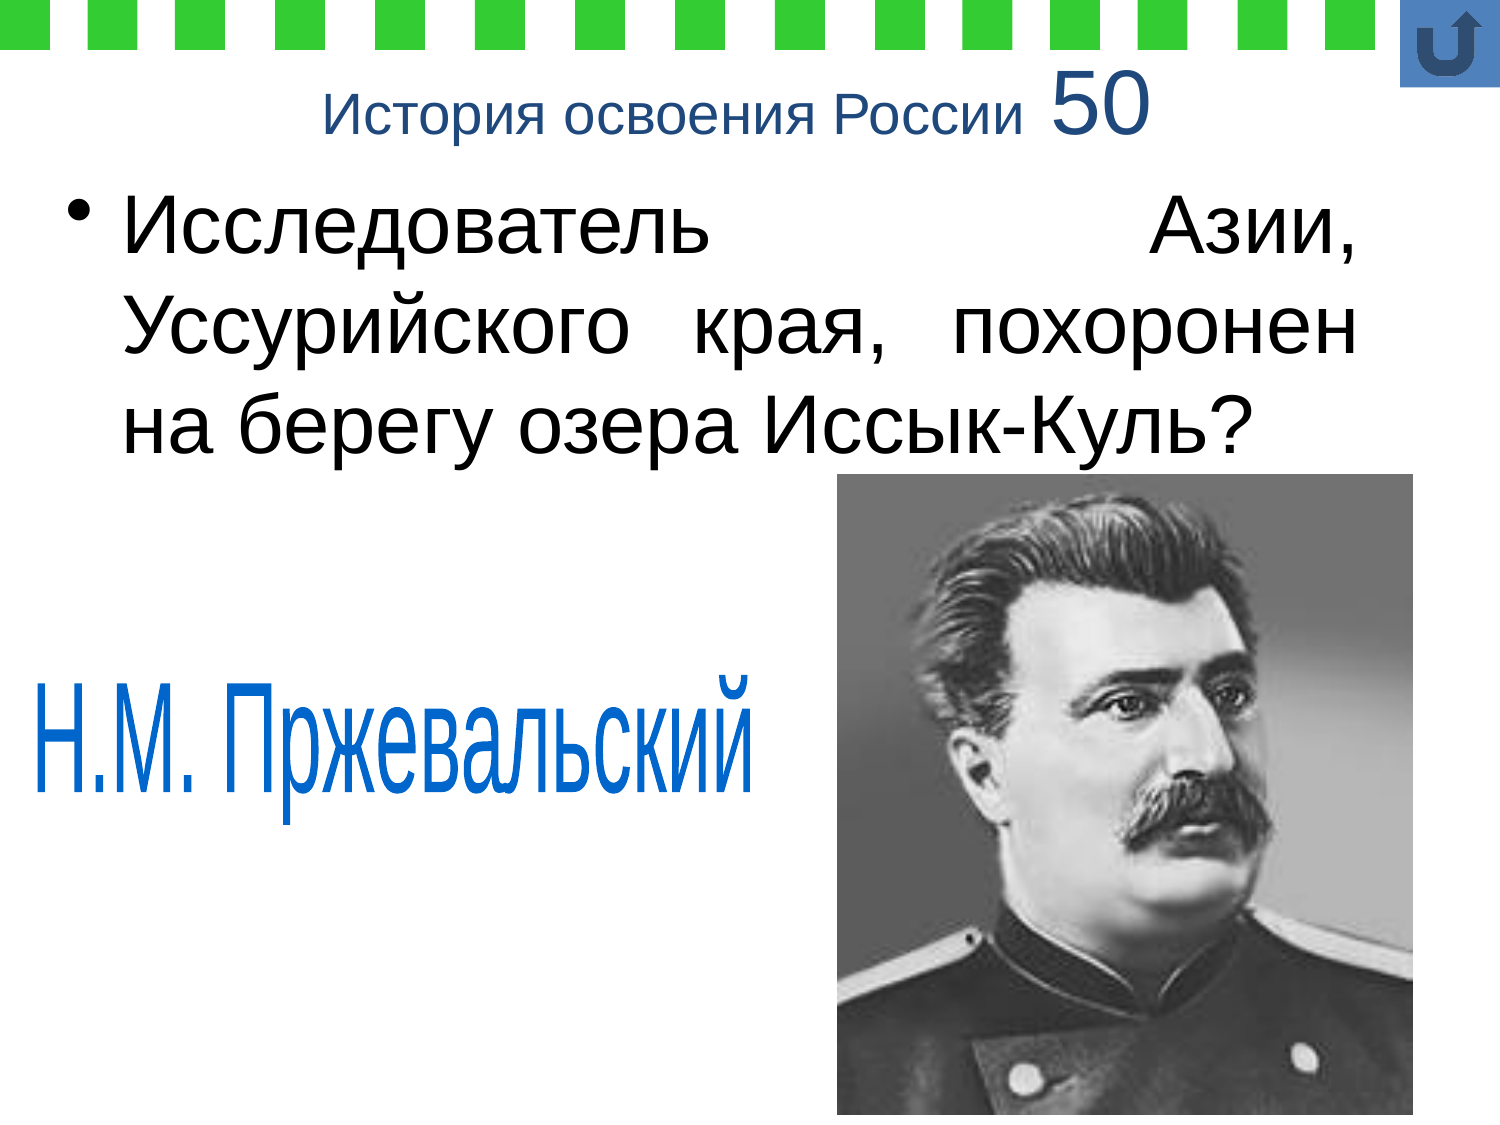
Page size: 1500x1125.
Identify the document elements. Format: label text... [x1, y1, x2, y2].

text_box [675, 0, 725, 50]
picture [837, 474, 1413, 1116]
text_box [774, 0, 825, 50]
text_box [0, 0, 50, 50]
text_box [1400, 0, 1500, 88]
text_box [87, 0, 138, 50]
text_box [375, 0, 425, 50]
list Исследователь Азии, Уссурийского края, похоронен на берегу озера Иссык-Куль? [49, 162, 1376, 488]
text_box [1050, 0, 1100, 50]
text_box [174, 0, 225, 50]
text_box [275, 0, 325, 50]
text_box [1237, 0, 1288, 50]
title История освоения России 50 [74, 44, 1426, 151]
text_box [1137, 0, 1188, 50]
text_box [962, 0, 1013, 50]
text_box [1325, 0, 1375, 50]
text_box [474, 0, 525, 50]
text_box [575, 0, 625, 50]
text_box [875, 0, 925, 50]
